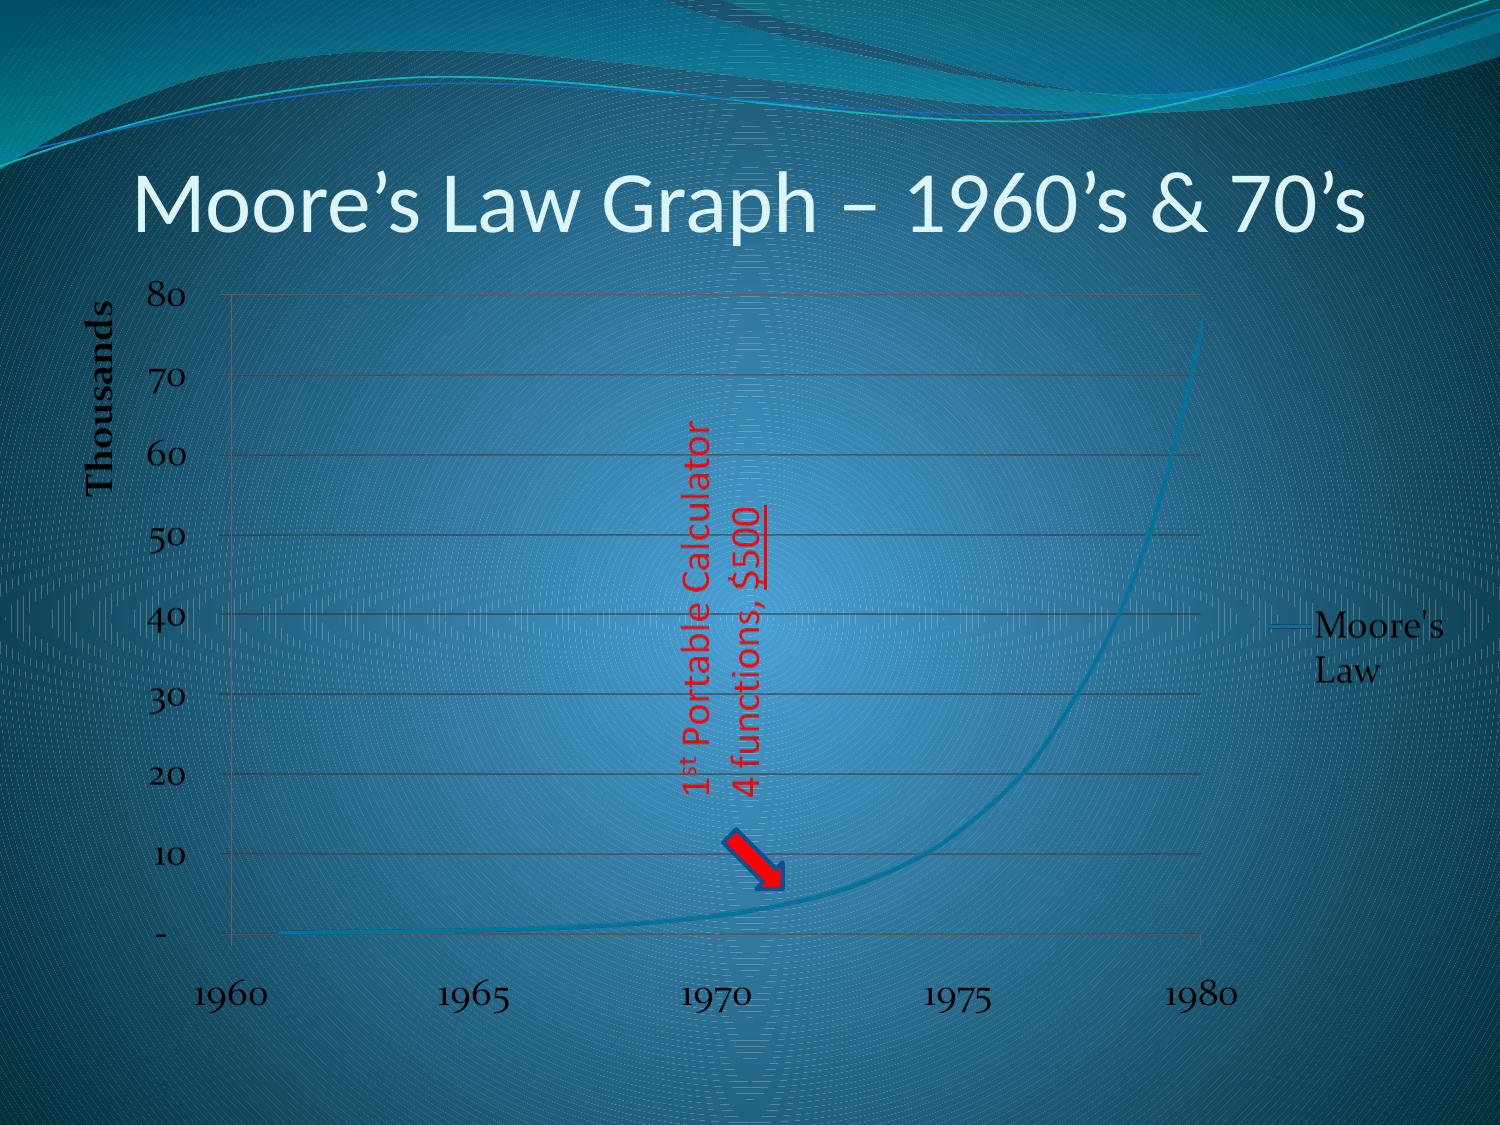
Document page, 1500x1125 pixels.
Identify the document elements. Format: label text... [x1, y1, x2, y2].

title Moore’s Law Graph – 1960’s & 70’s [75, 62, 1425, 250]
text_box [49, 262, 1463, 1038]
